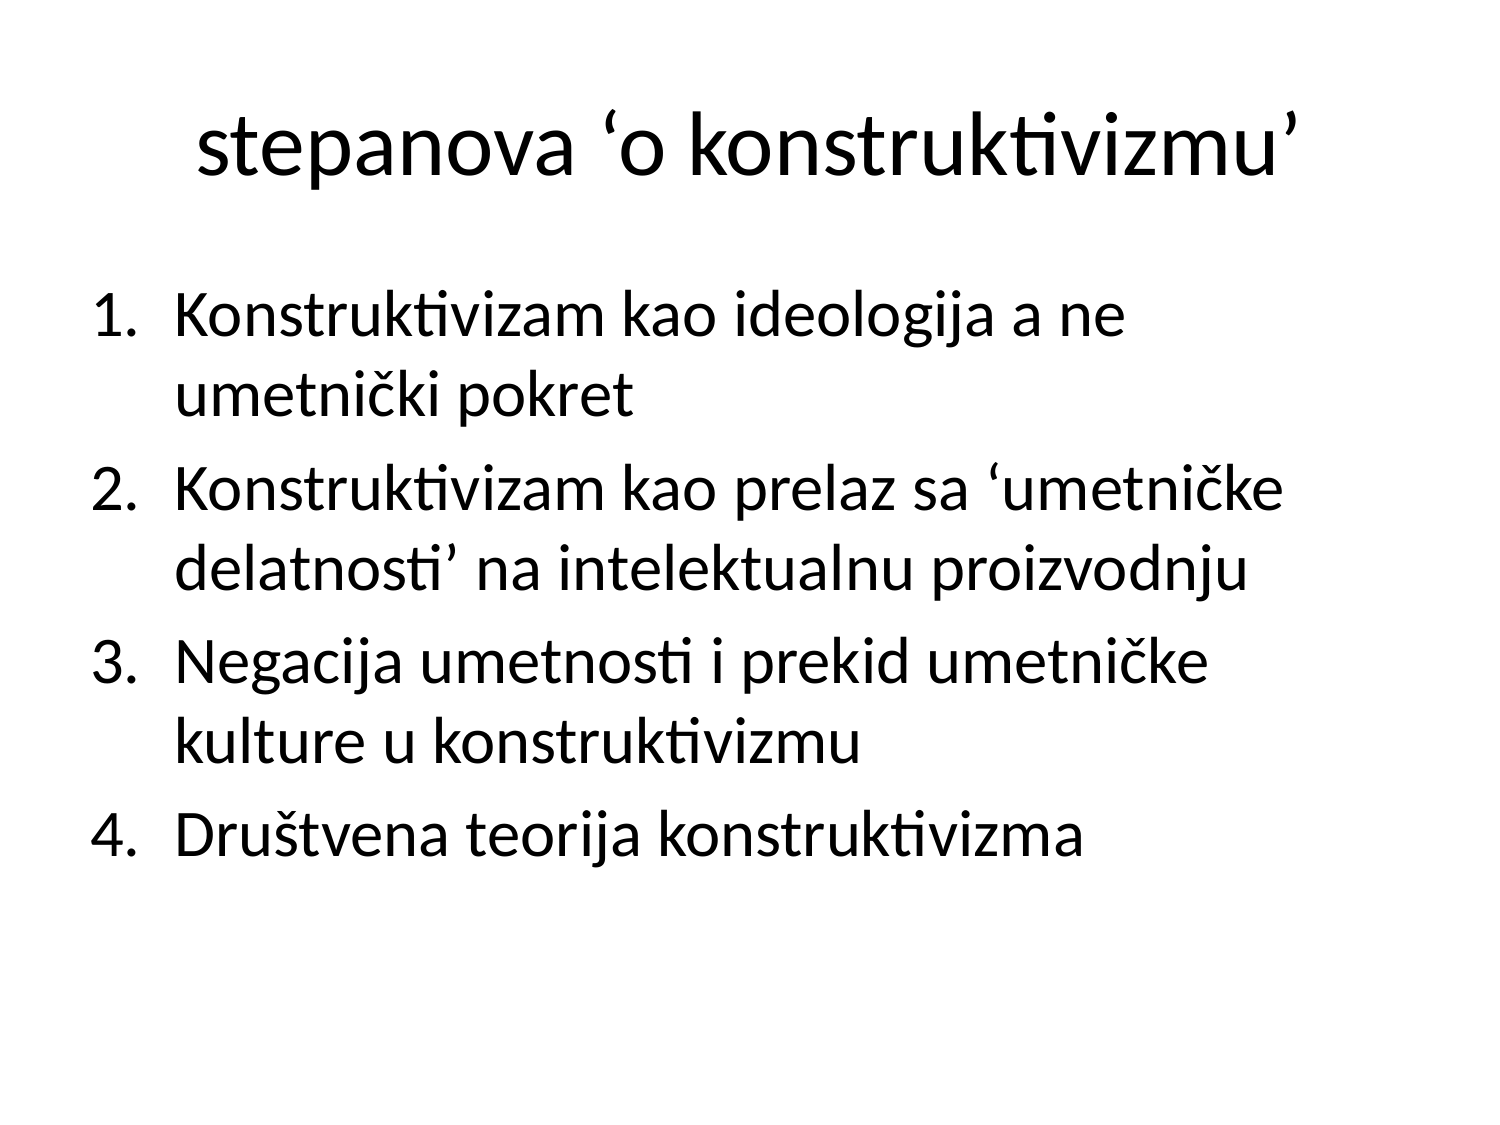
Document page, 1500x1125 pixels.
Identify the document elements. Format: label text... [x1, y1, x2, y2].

title stepanova ‘o konstruktivizmu’ [75, 45, 1425, 233]
list Konstruktivizam kao ideologija a ne umetnički pokret Konstruktivizam kao prelaz sa ‘umetničke delatnosti’ na intelektualnu proizvodnju Negacija umetnosti i prekid umetničke kulture u konstruktivizmu Društvena teorija konstruktivizma [75, 262, 1425, 1005]
